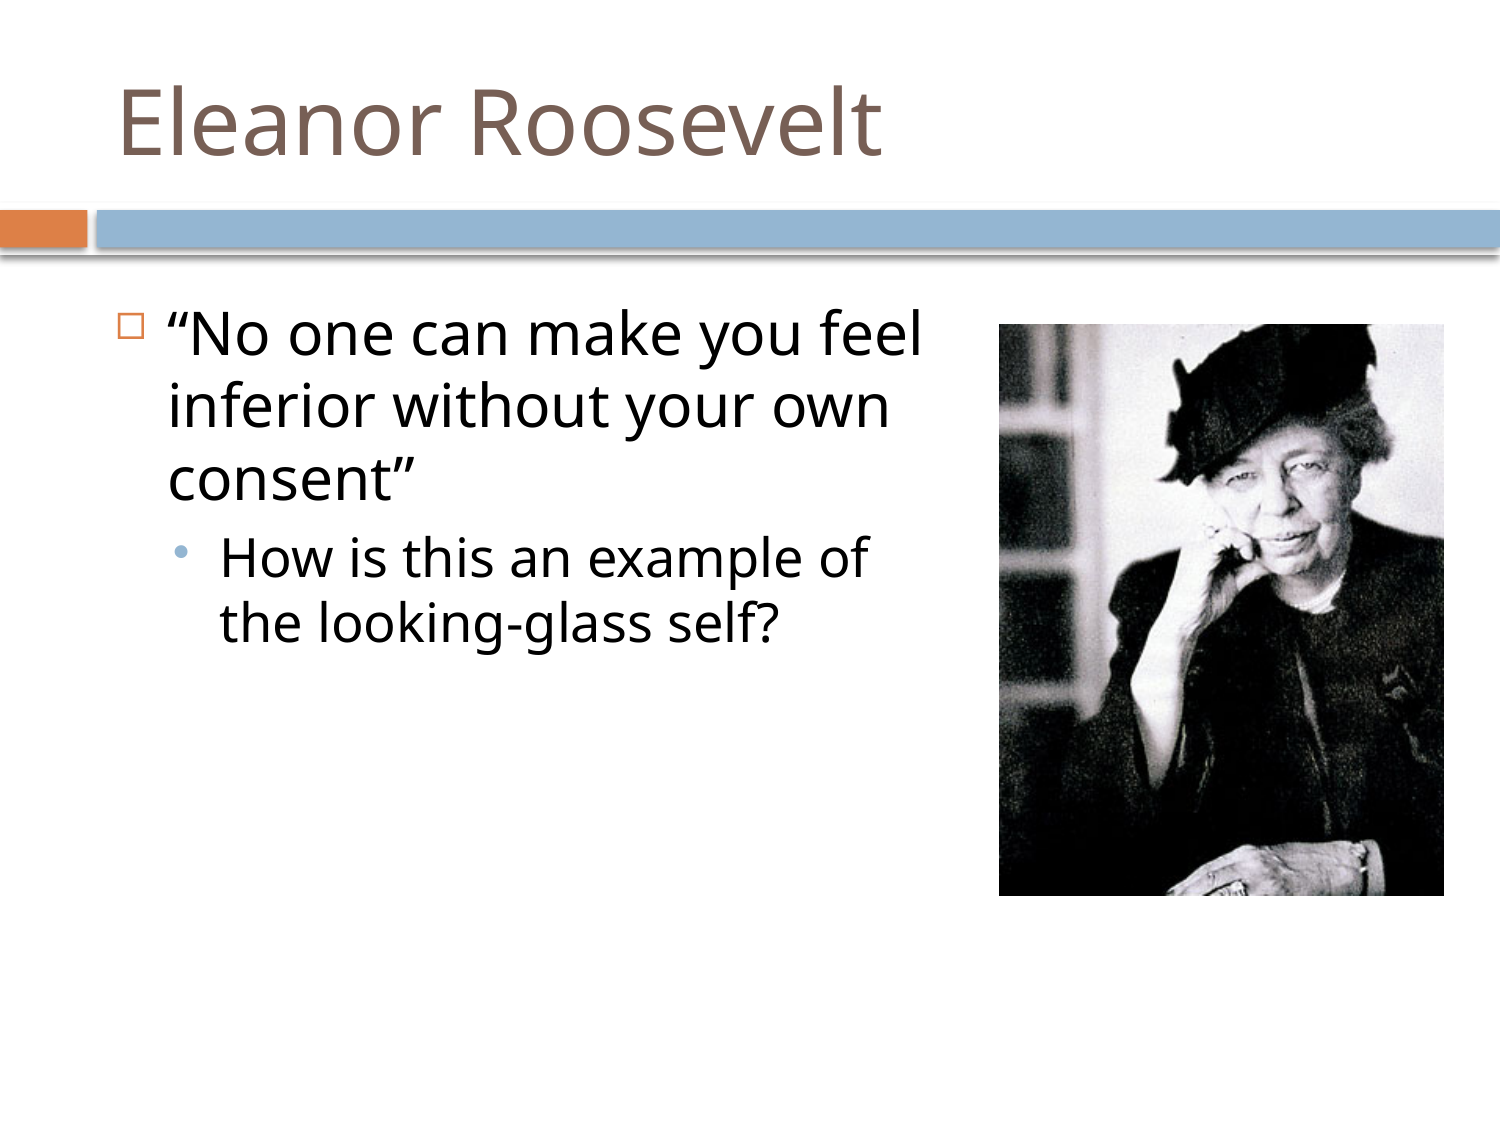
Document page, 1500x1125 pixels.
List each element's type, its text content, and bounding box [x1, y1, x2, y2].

title Eleanor Roosevelt [100, 37, 1438, 200]
list “No one can make you feel inferior without your own consent” How is this an example of the looking-glass self? [99, 287, 950, 1025]
picture [999, 324, 1444, 896]
